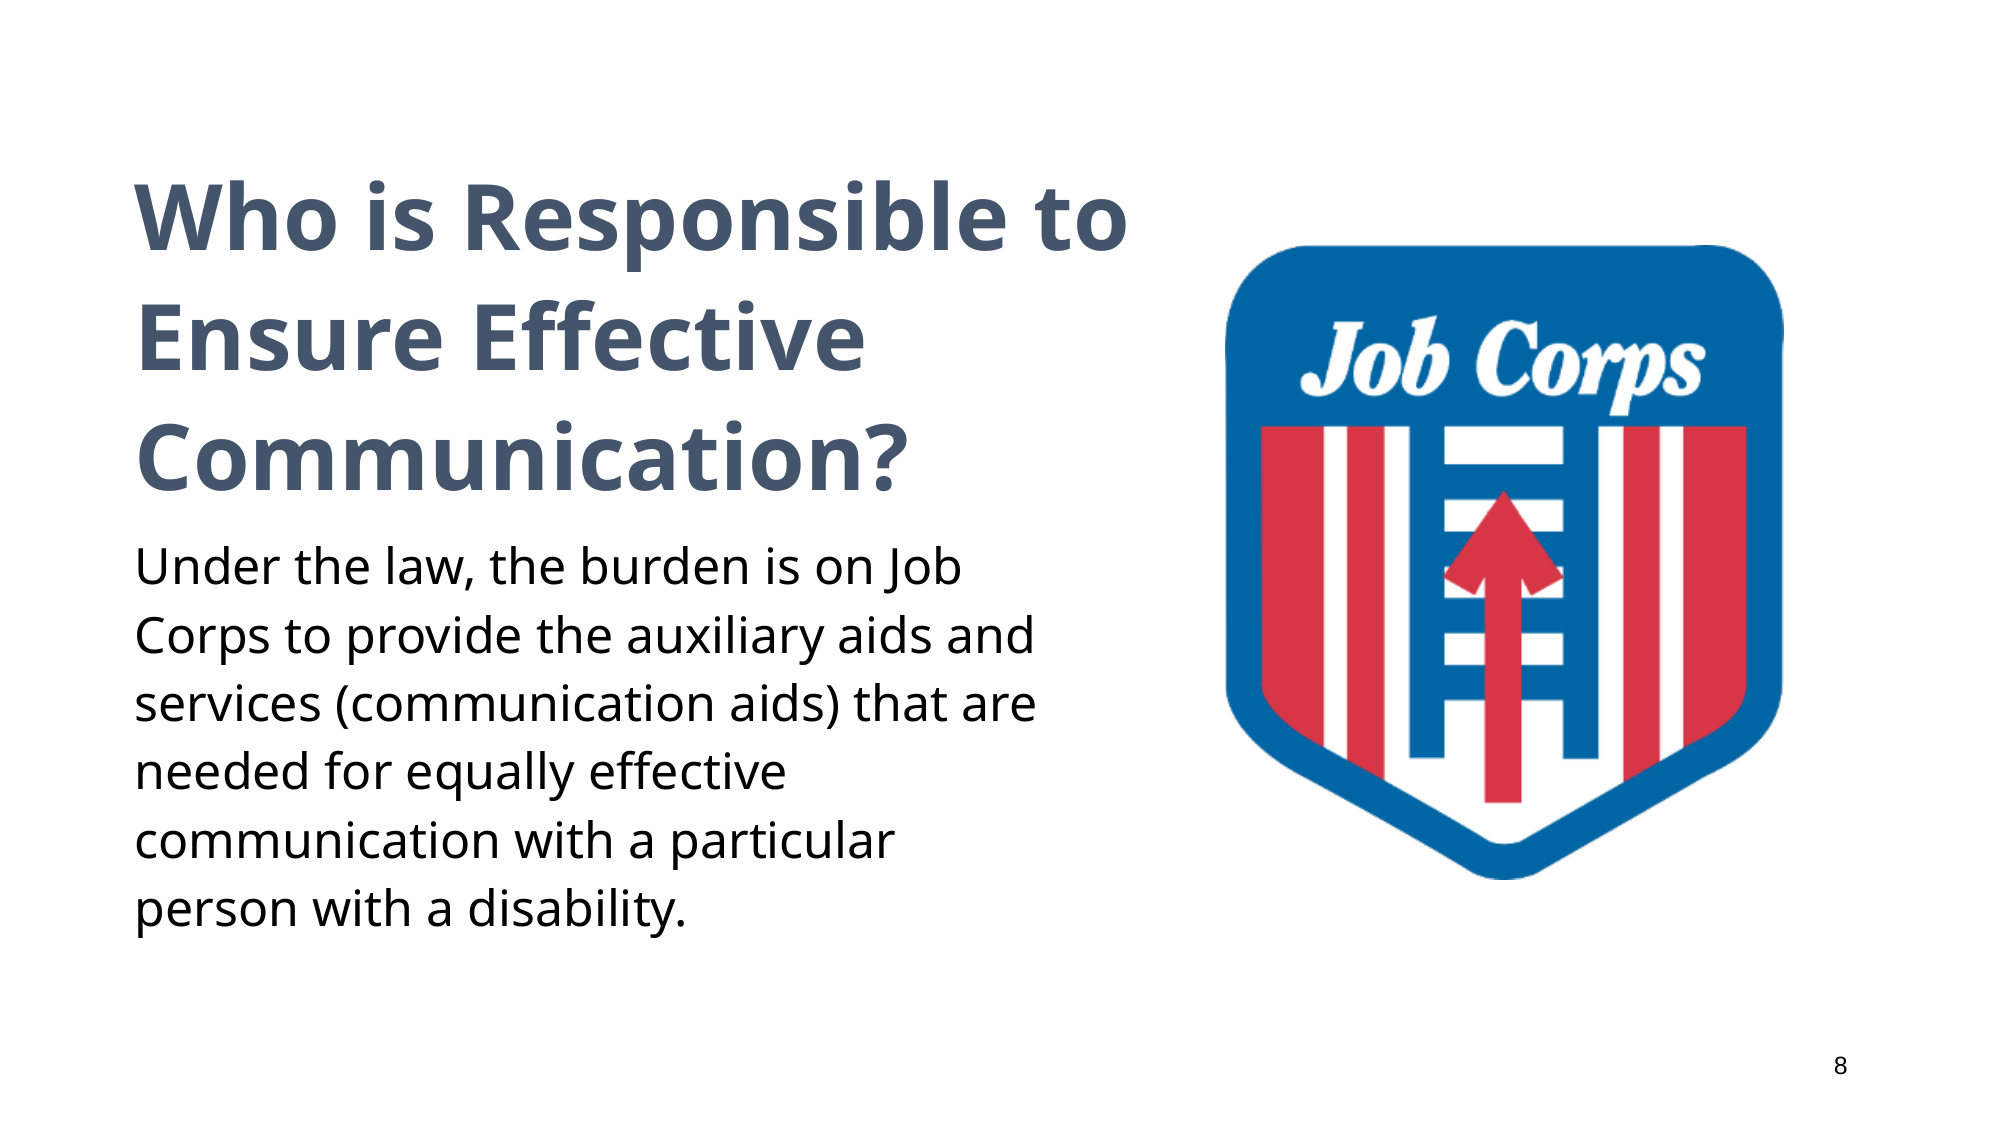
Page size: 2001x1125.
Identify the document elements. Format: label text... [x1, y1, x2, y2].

title Who is Responsible to Ensure Effective Communication? [119, 141, 1191, 501]
picture [1225, 245, 1784, 880]
text_box 8 [1412, 1042, 1863, 1103]
text_box Under the law, the burden is on Job Corps to provide the auxiliary aids and services (communication aids) that are needed for equally effective communication with a particular person with a disability. [119, 518, 1055, 1014]
